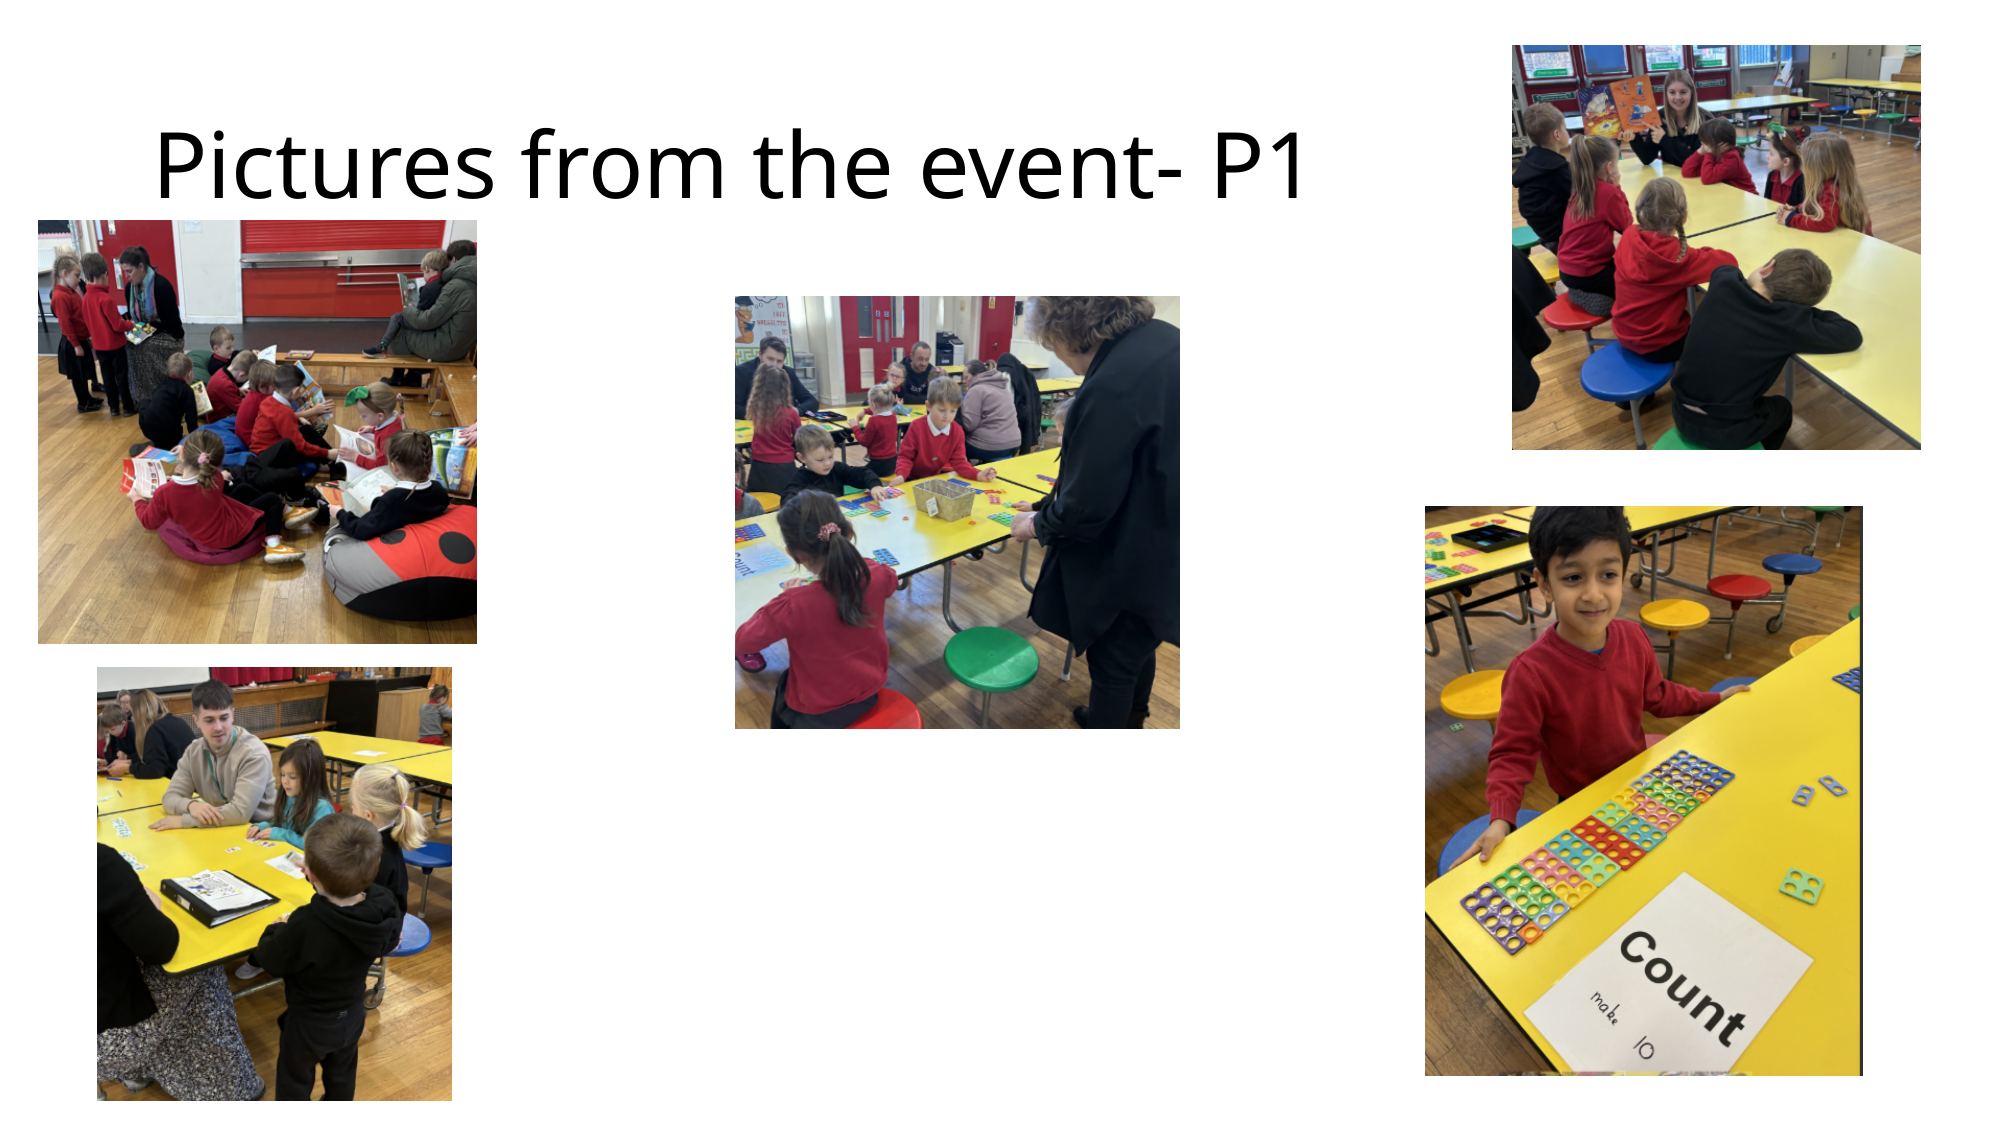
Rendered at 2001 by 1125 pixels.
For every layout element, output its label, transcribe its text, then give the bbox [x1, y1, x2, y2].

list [38, 220, 477, 644]
picture [1512, 45, 1921, 450]
picture [735, 296, 1180, 729]
picture [1424, 506, 1863, 1076]
picture [97, 667, 452, 1101]
title Pictures from the event- P1 [137, 59, 1512, 278]
